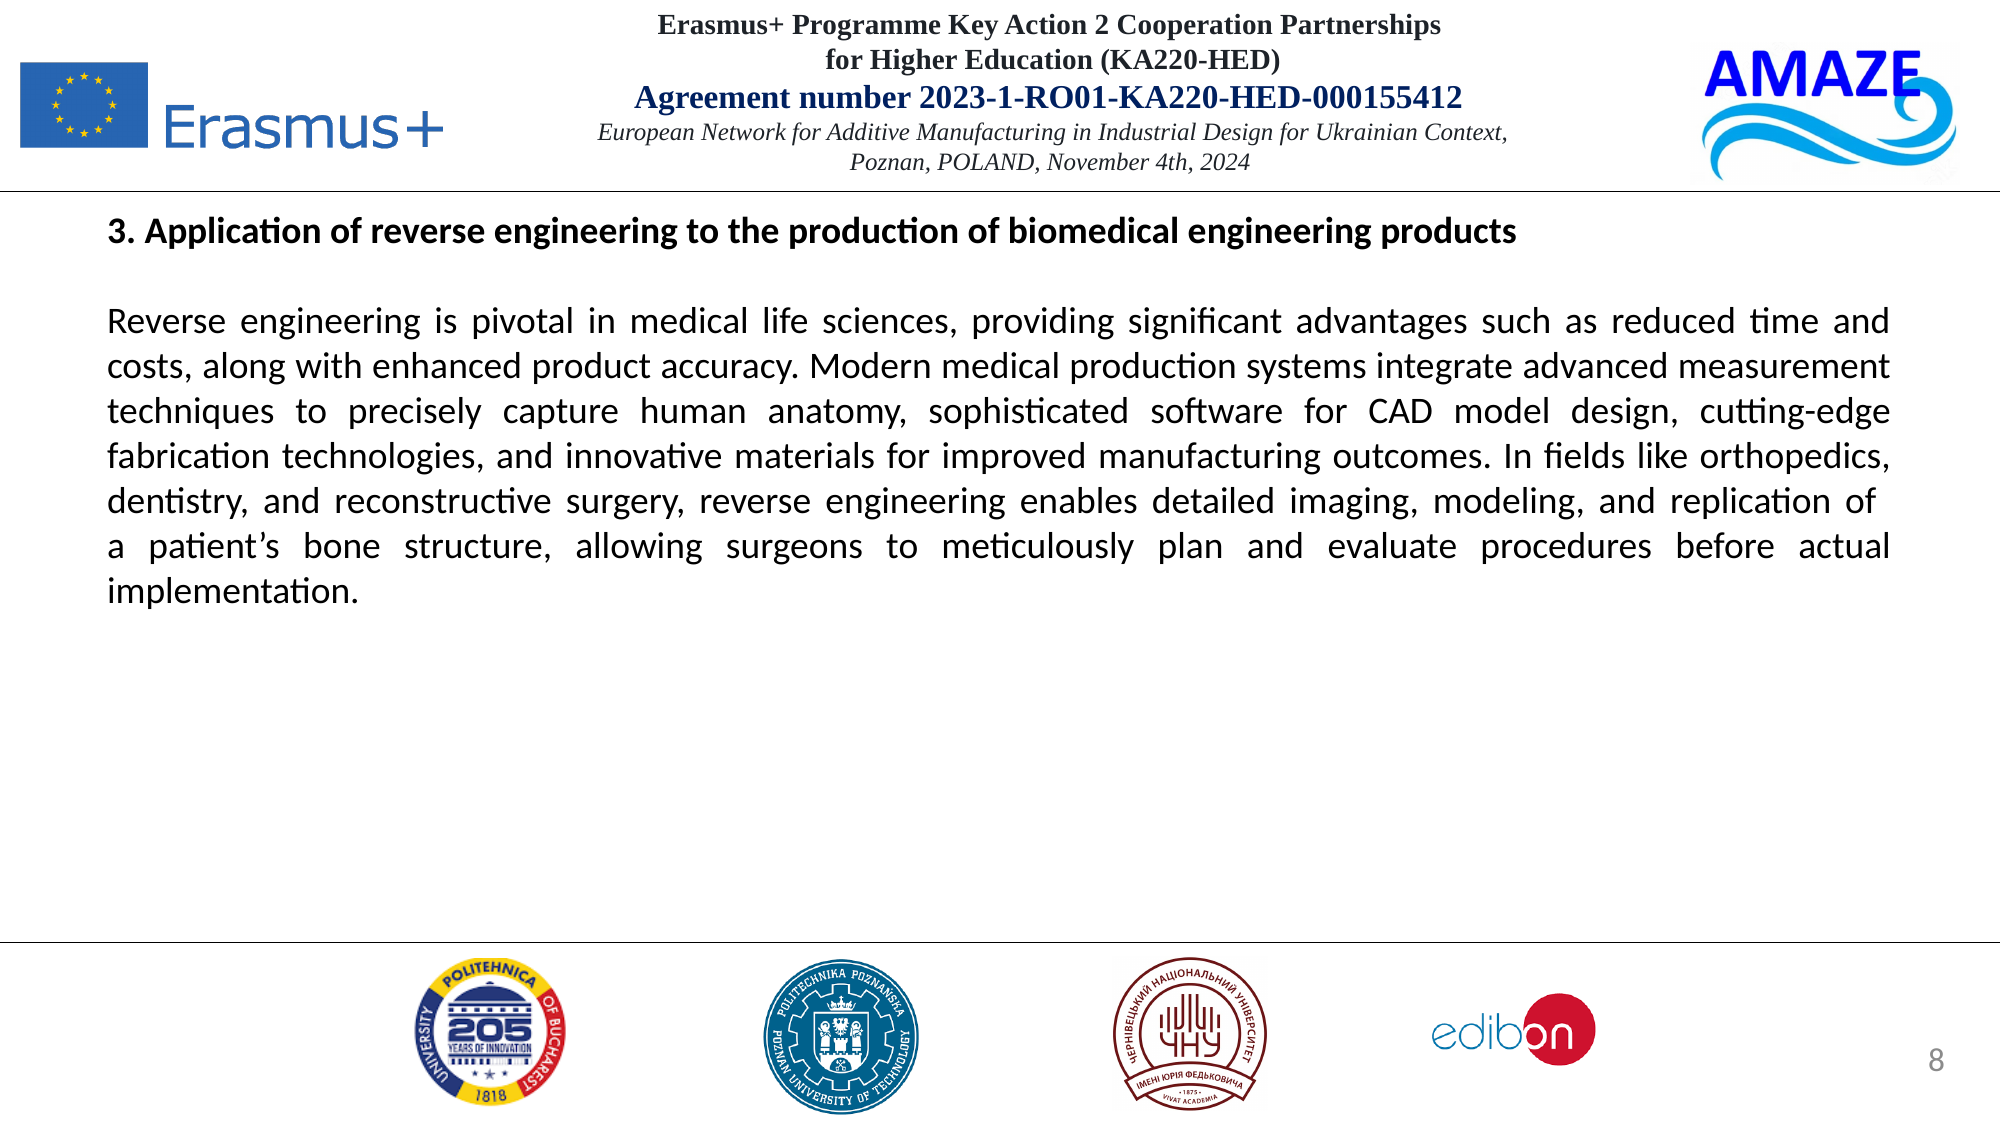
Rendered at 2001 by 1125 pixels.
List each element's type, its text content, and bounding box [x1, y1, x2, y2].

picture [849, 1051, 919, 1115]
picture [1431, 945, 1596, 1110]
picture [819, 1039, 862, 1071]
picture [853, 959, 919, 1023]
picture [763, 1047, 829, 1115]
picture [836, 1067, 845, 1073]
picture [821, 1095, 826, 1103]
picture [839, 1097, 844, 1105]
picture [1112, 956, 1268, 1111]
picture [851, 1022, 861, 1050]
text_box 3. Application of reverse engineering to the production of biomedical engineering products Reverse engineering is pivotal in medical life sciences, providing significant advantages such as reduced time and costs, along with enhanced product accuracy. Modern medical production systems integrate advanced measurement techniques to precisely capture human anatomy, sophisticated software for CAD model design, cutting-edge fabrication technologies, and innovative materials for improved manufacturing outcomes. In fields like orthopedics, dentistry, and reconstructive surgery, reverse engineering enables detailed imaging, modeling, and replication of a patient’s bone structure, allowing surgeons to meticulously plan and evaluate procedures before actual implementation. [92, 198, 1908, 619]
text_box Erasmus+ Programme Key Action 2 Cooperation Partnerships for Higher Education (KA220-HED) Agreement number 2023-1-RO01-KA220-HED-000155412 European Network for Additive Manufacturing in Industrial Design for Ukrainian Context, Poznan, POLAND, November 4th, 2024 [431, 0, 1675, 183]
picture [405, 958, 570, 1109]
picture [834, 1018, 848, 1030]
picture [893, 1065, 901, 1070]
picture [763, 959, 830, 1027]
picture [821, 1022, 830, 1046]
slide_number 8 [1596, 1027, 1960, 1088]
picture [0, 36, 468, 173]
picture [1690, 42, 1960, 185]
picture [814, 1000, 869, 1052]
